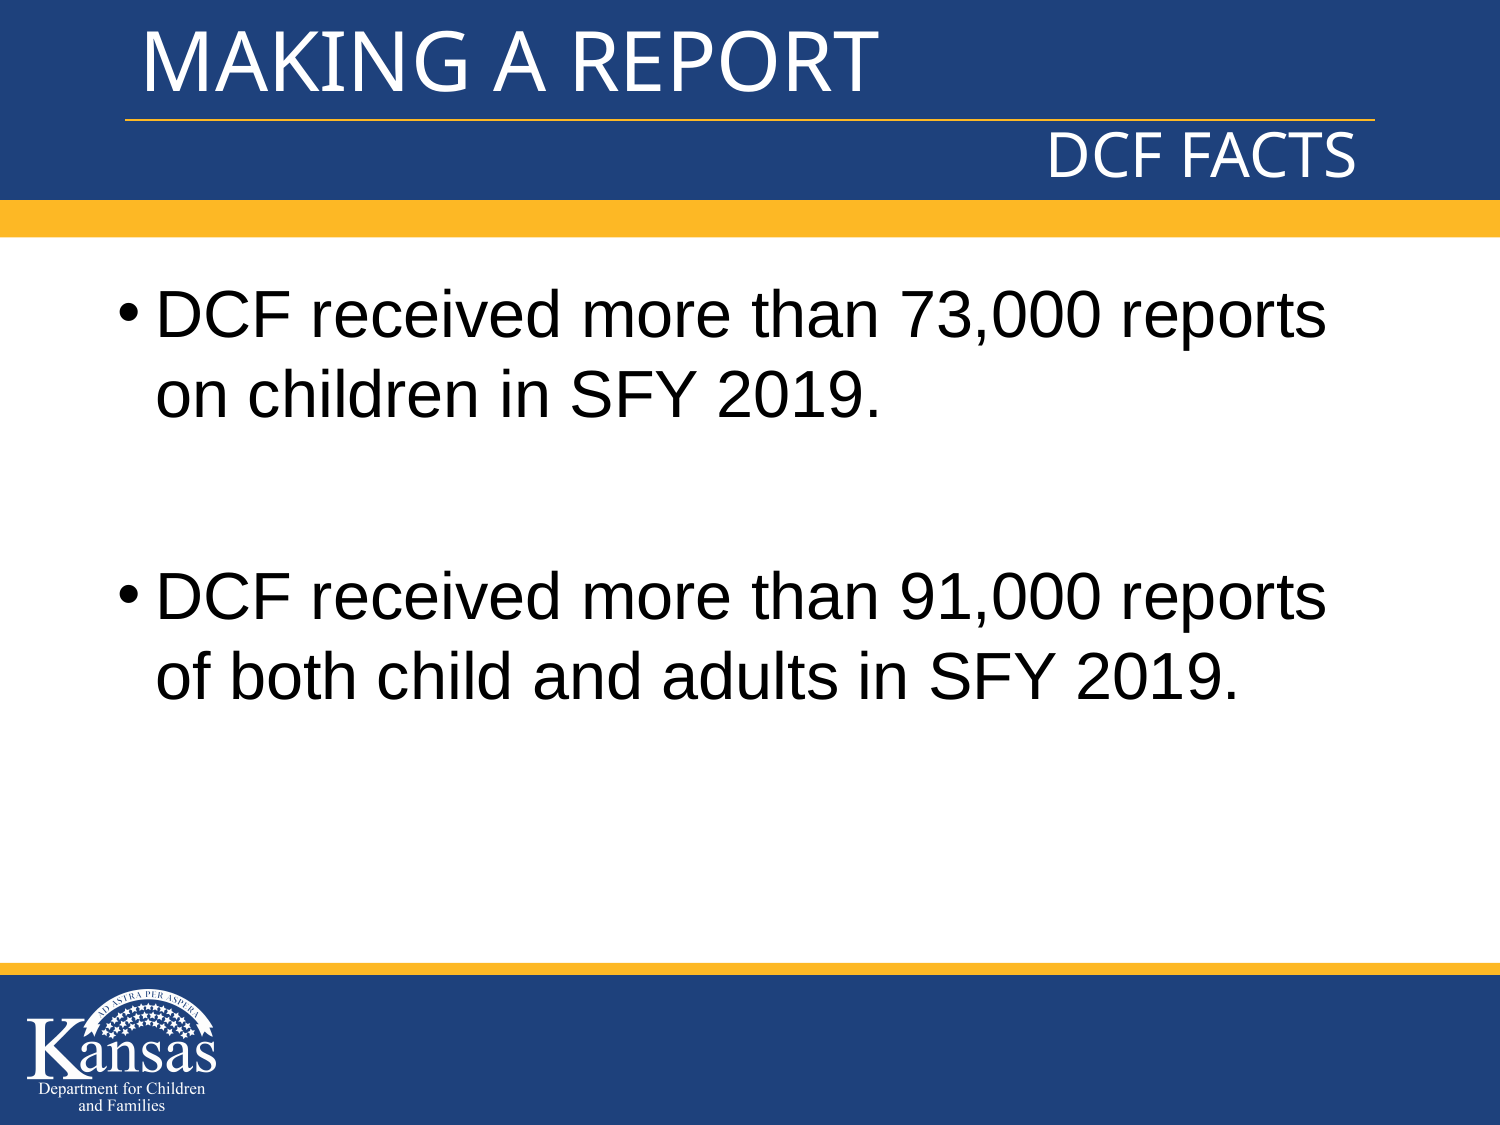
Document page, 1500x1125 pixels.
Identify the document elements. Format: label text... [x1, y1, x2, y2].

list DCF received more than 73,000 reports on children in SFY 2019. DCF received more than 91,000 reports of both child and adults in SFY 2019. [103, 263, 1397, 952]
list DCF FACTS [124, 116, 1373, 205]
picture [27, 989, 216, 1116]
title MAKING A REPORT [124, 28, 1373, 116]
